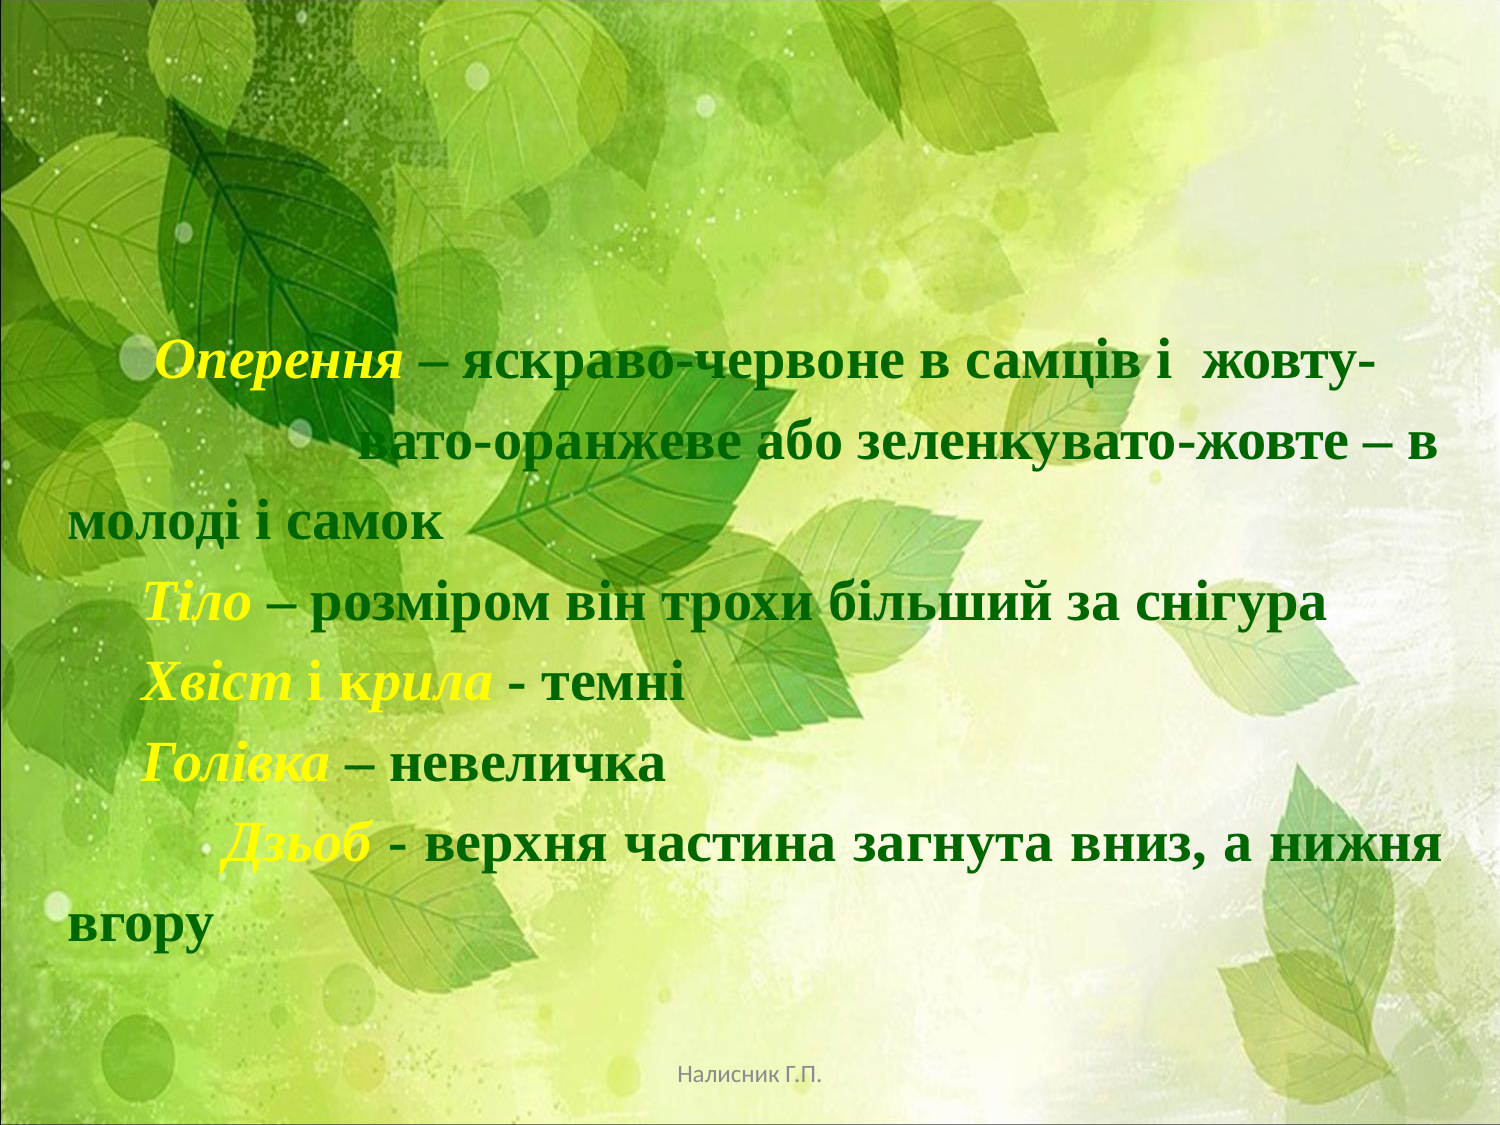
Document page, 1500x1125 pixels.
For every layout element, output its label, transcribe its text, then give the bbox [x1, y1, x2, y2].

text_box Оперення – яскраво-червоне в самців і жовту- вато-оранжеве або зеленкувато-жовте – в молоді і самок Тіло – розміром він трохи більший за снігура Хвіст і крила - темні Голівка – невеличка Дзьоб - верхня частина загнута вниз, а нижня вгору [53, 302, 1459, 961]
picture [0, 0, 1500, 1125]
footer Налисник Г.П. [512, 1042, 988, 1103]
